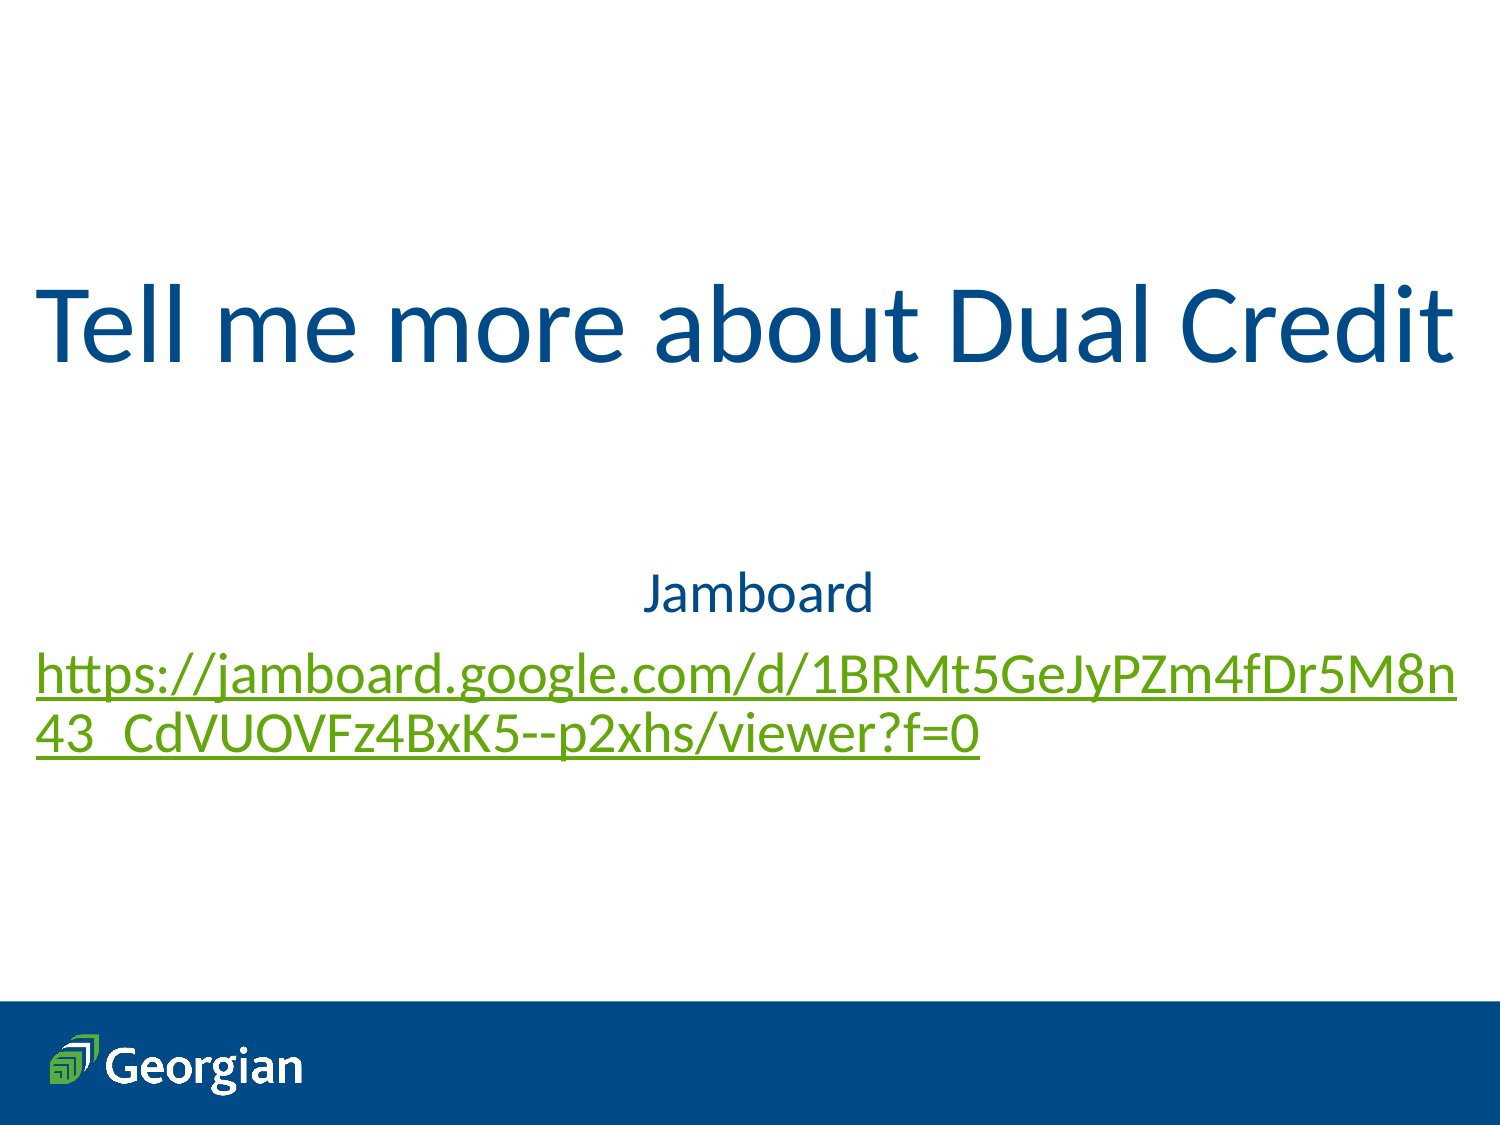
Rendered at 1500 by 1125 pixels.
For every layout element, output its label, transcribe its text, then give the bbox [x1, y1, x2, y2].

list Tell me more about Dual Credit Jamboard https://jamboard.google.com/d/1BRMt5GeJyPZm4fDr5M8n43_CdVUOVFz4BxK5--p2xhs/viewer?f=0 [35, 125, 1484, 830]
picture [24, 1017, 327, 1121]
